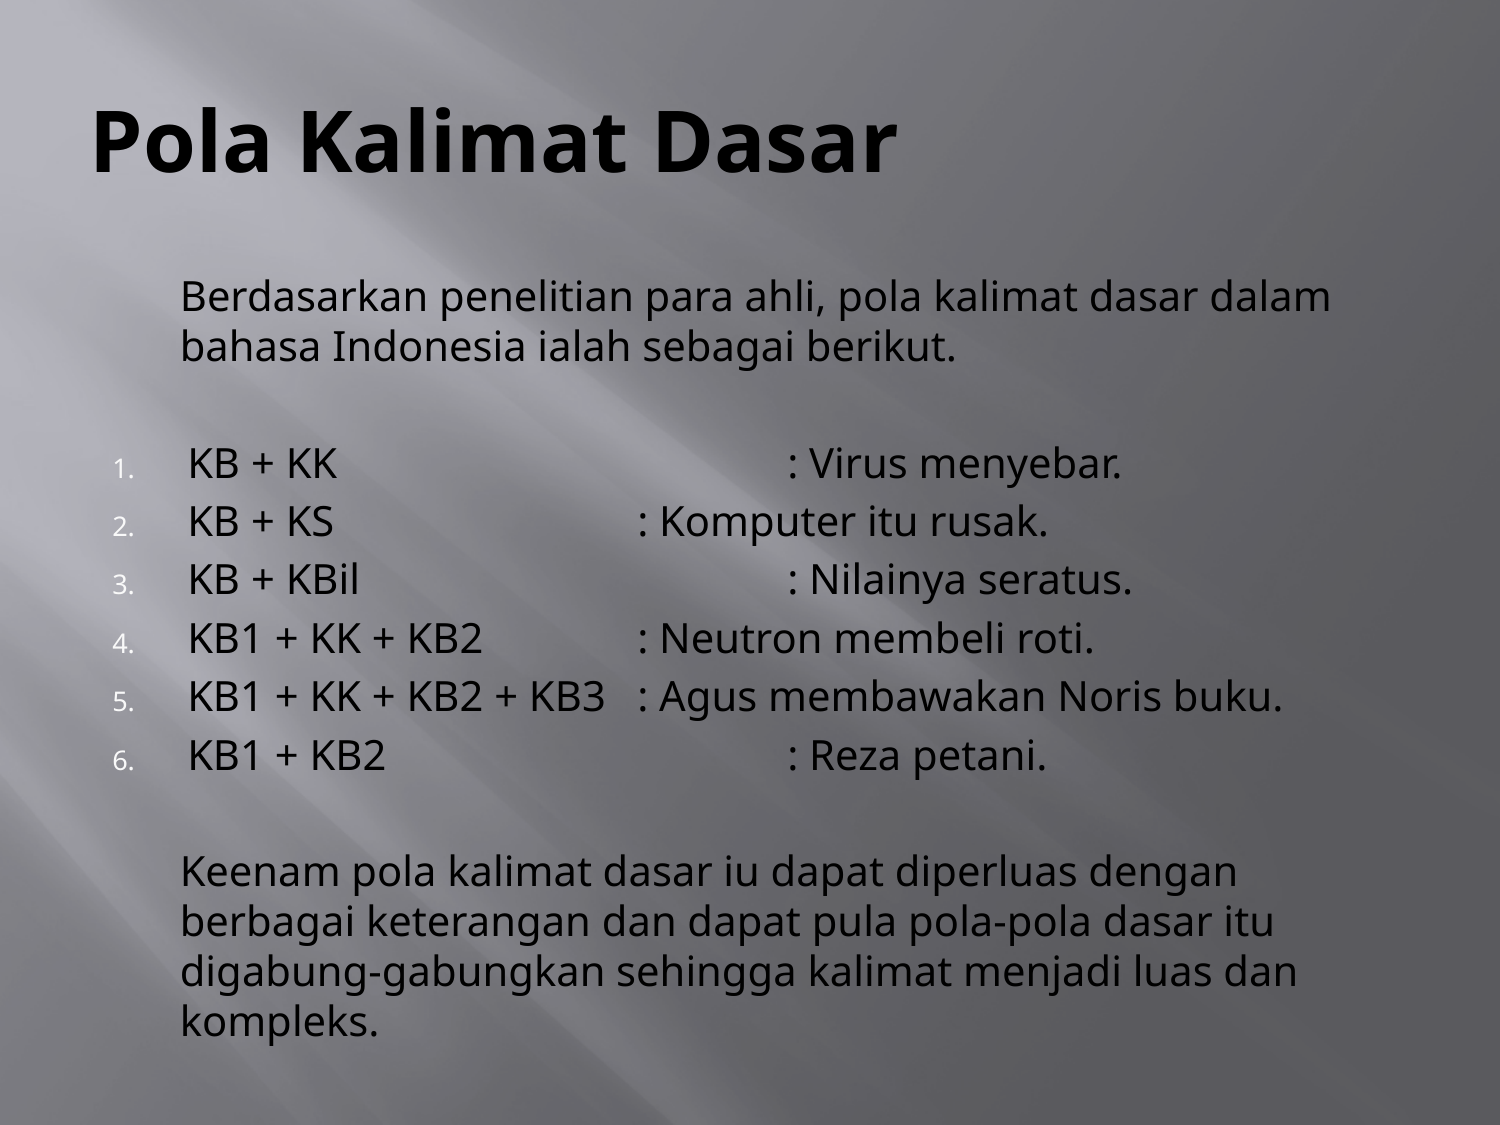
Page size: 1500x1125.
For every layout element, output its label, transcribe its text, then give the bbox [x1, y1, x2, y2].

list Berdasarkan penelitian para ahli, pola kalimat dasar dalam bahasa Indonesia ialah sebagai berikut. KB + KK : Virus menyebar. KB + KS : Komputer itu rusak. KB + KBil : Nilainya seratus. KB1 + KK + KB2 : Neutron membeli roti. KB1 + KK + KB2 + KB3 : Agus membawakan Noris buku. KB1 + KB2 : Reza petani. Keenam pola kalimat dasar iu dapat diperluas dengan berbagai keterangan dan dapat pula pola-pola dasar itu digabung-gabungkan sehingga kalimat menjadi luas dan kompleks. [74, 262, 1426, 1036]
title Pola Kalimat Dasar [75, 45, 1425, 233]
